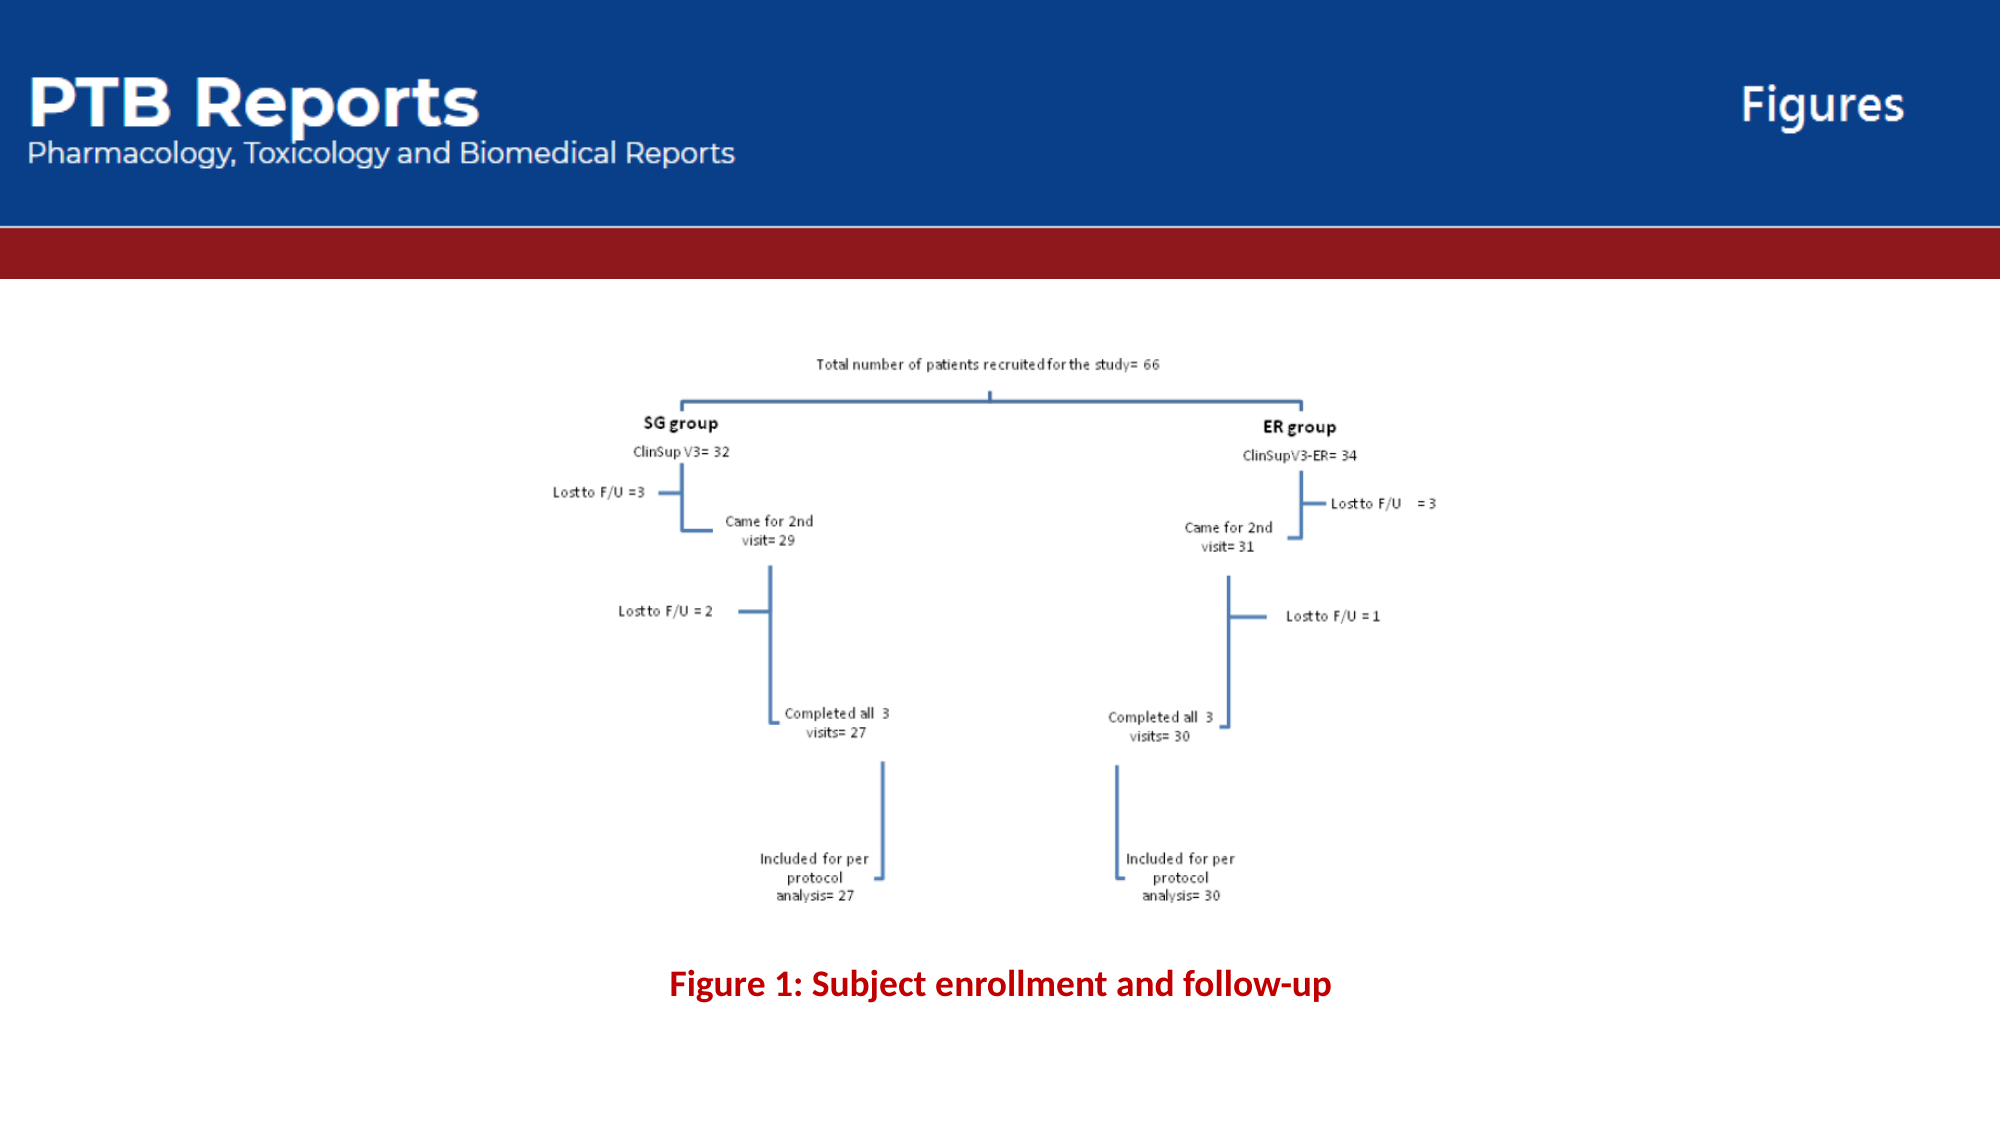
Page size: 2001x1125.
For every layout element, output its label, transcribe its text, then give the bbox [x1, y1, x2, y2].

picture [0, 0, 2000, 279]
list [549, 352, 1437, 903]
text_box Figure 1: Subject enrollment and follow-up [37, 951, 1965, 1011]
